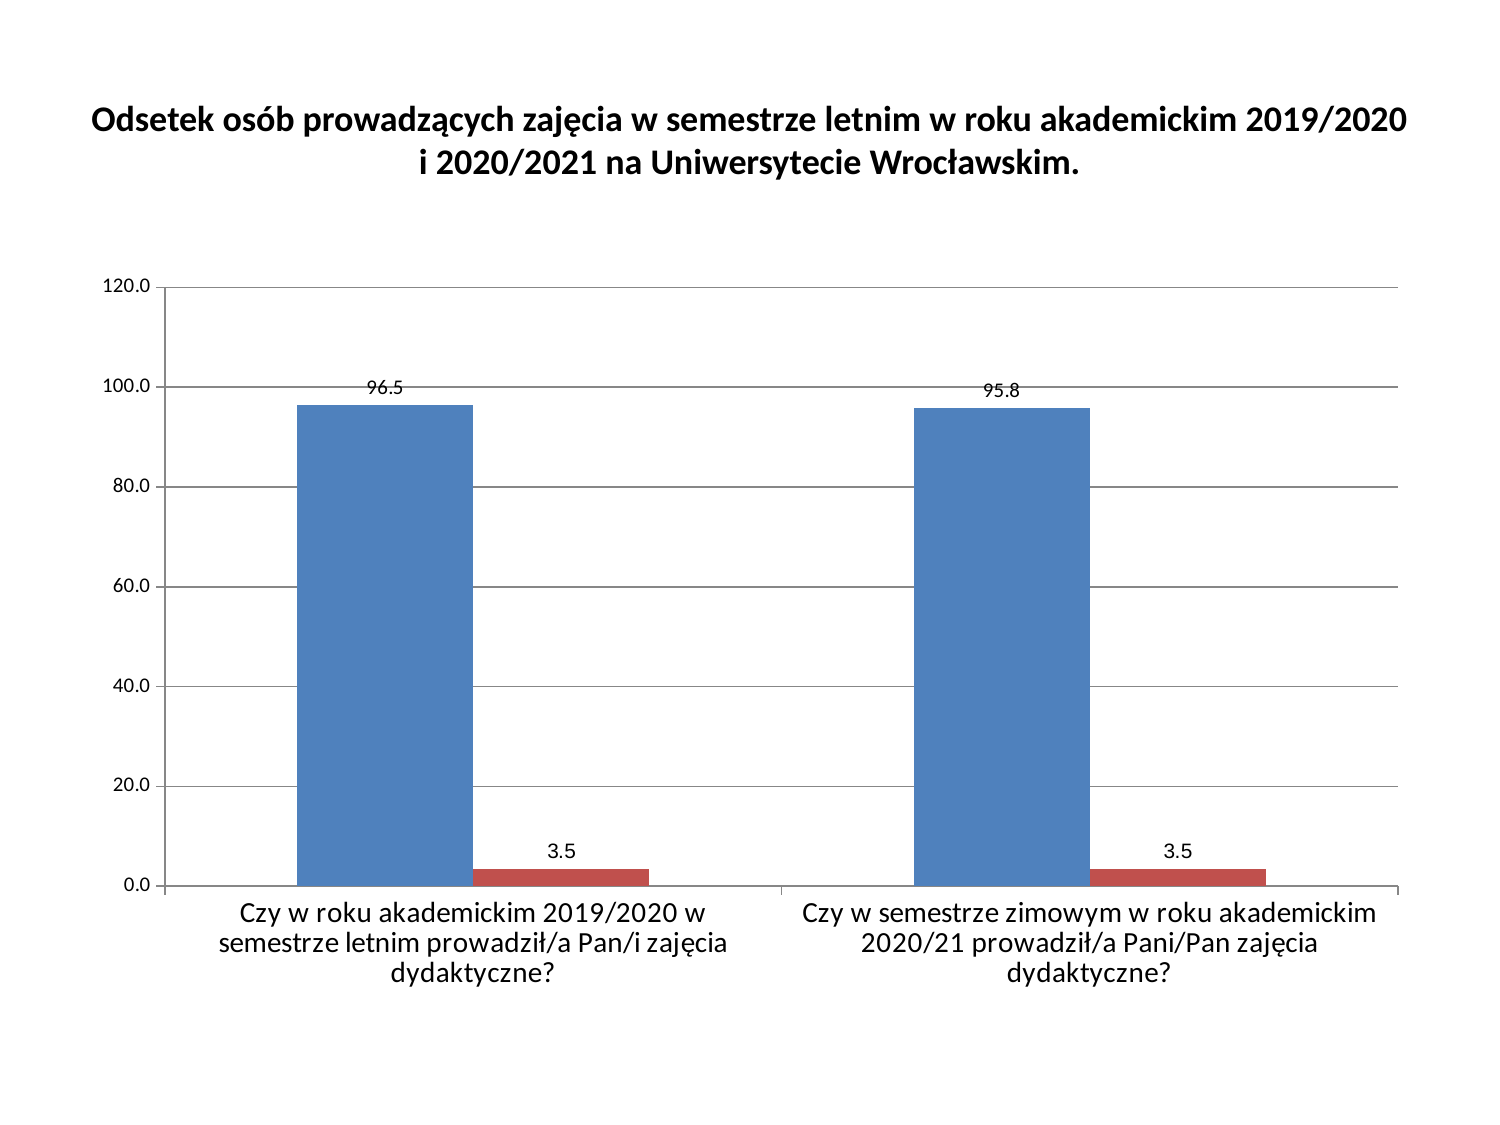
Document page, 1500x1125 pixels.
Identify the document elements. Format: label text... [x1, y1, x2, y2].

title Odsetek osób prowadzących zajęcia w semestrze letnim w roku akademickim 2019/2020 i 2020/2021 na Uniwersytecie Wrocławskim. [75, 45, 1425, 233]
chart [74, 262, 1426, 1006]
